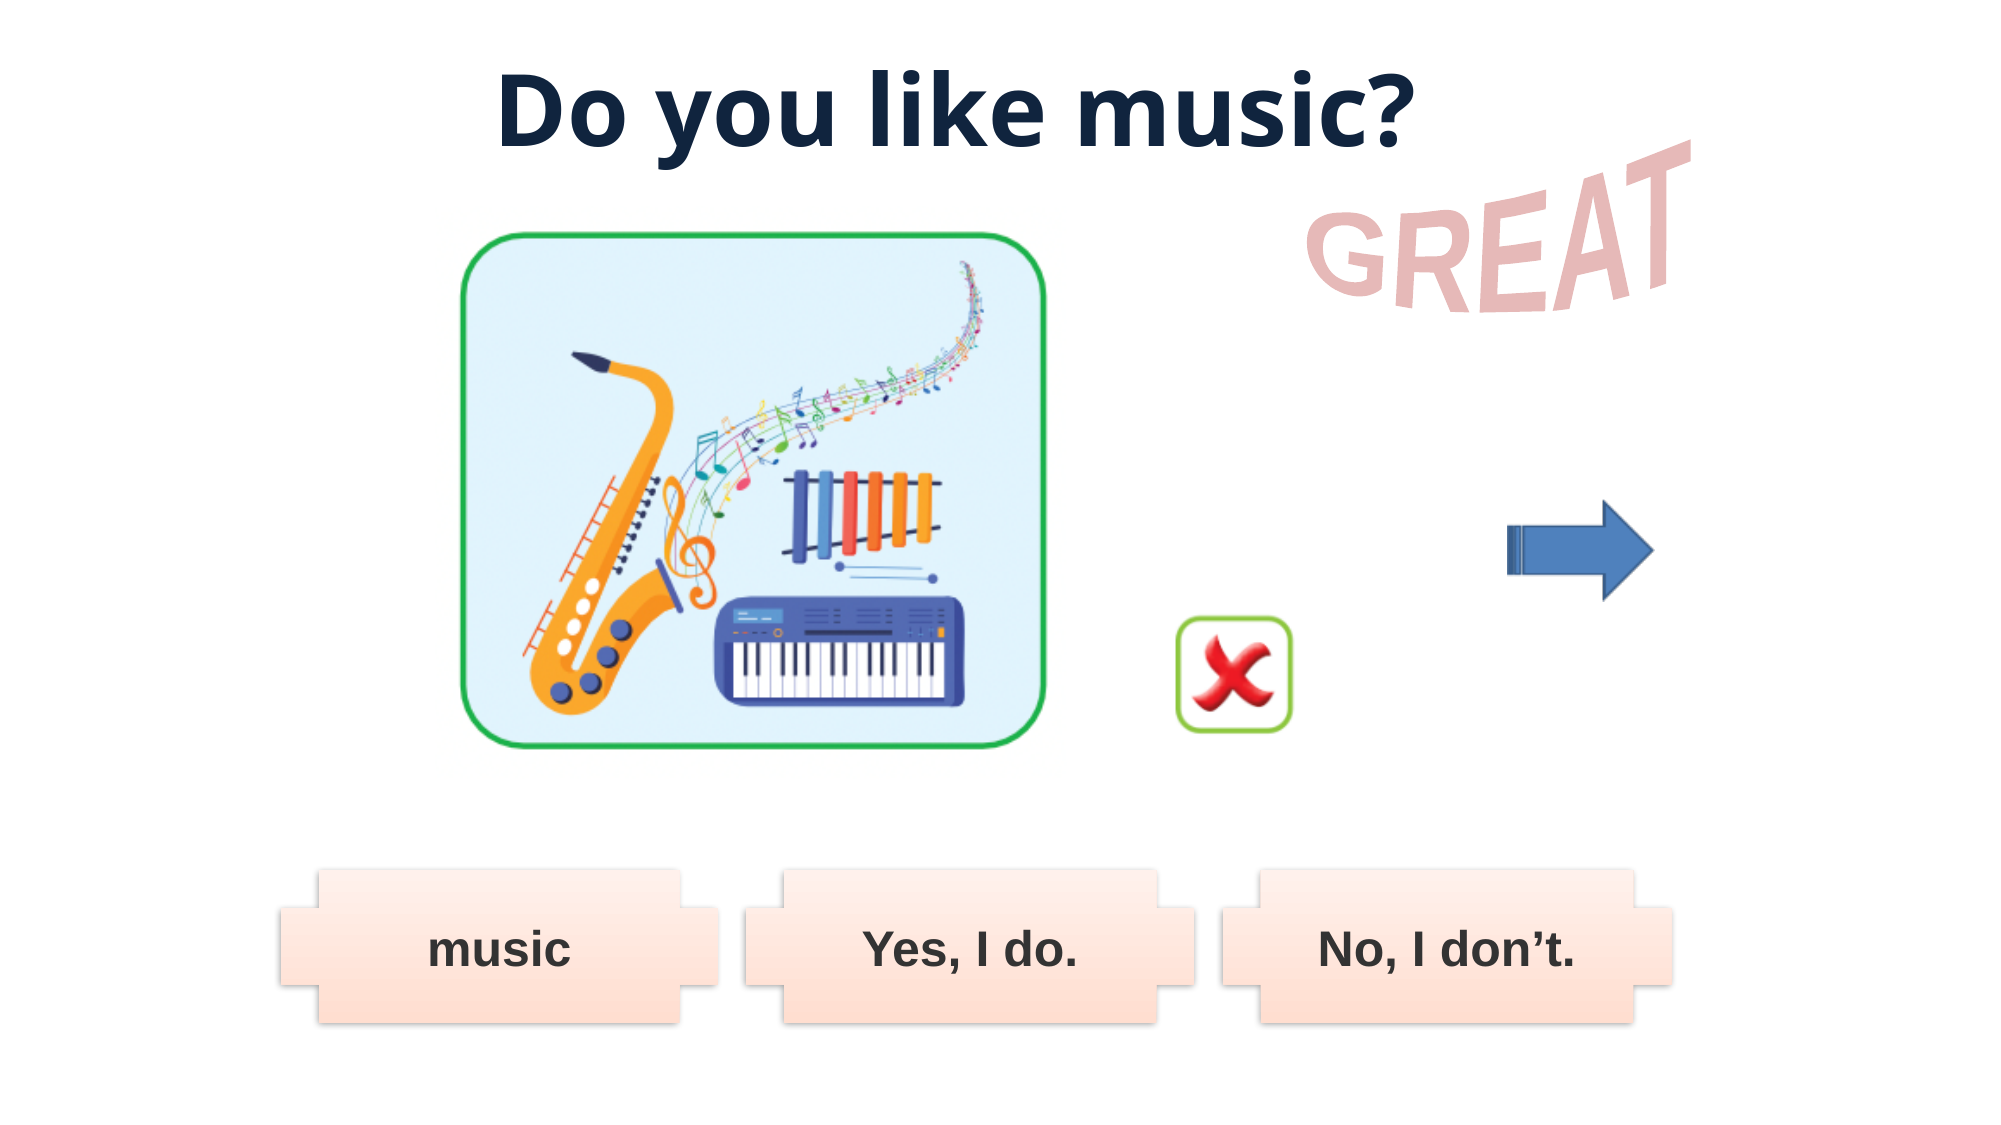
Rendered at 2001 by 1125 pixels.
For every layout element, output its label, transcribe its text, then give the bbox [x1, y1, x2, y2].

picture [1153, 586, 1329, 770]
text_box No, I don’t. [1222, 869, 1672, 1024]
text_box music [280, 869, 719, 1024]
picture [1506, 498, 1655, 602]
picture [435, 206, 1067, 780]
text_box Yes, I do. [745, 869, 1195, 1024]
title Do you like music? [280, 39, 1631, 228]
